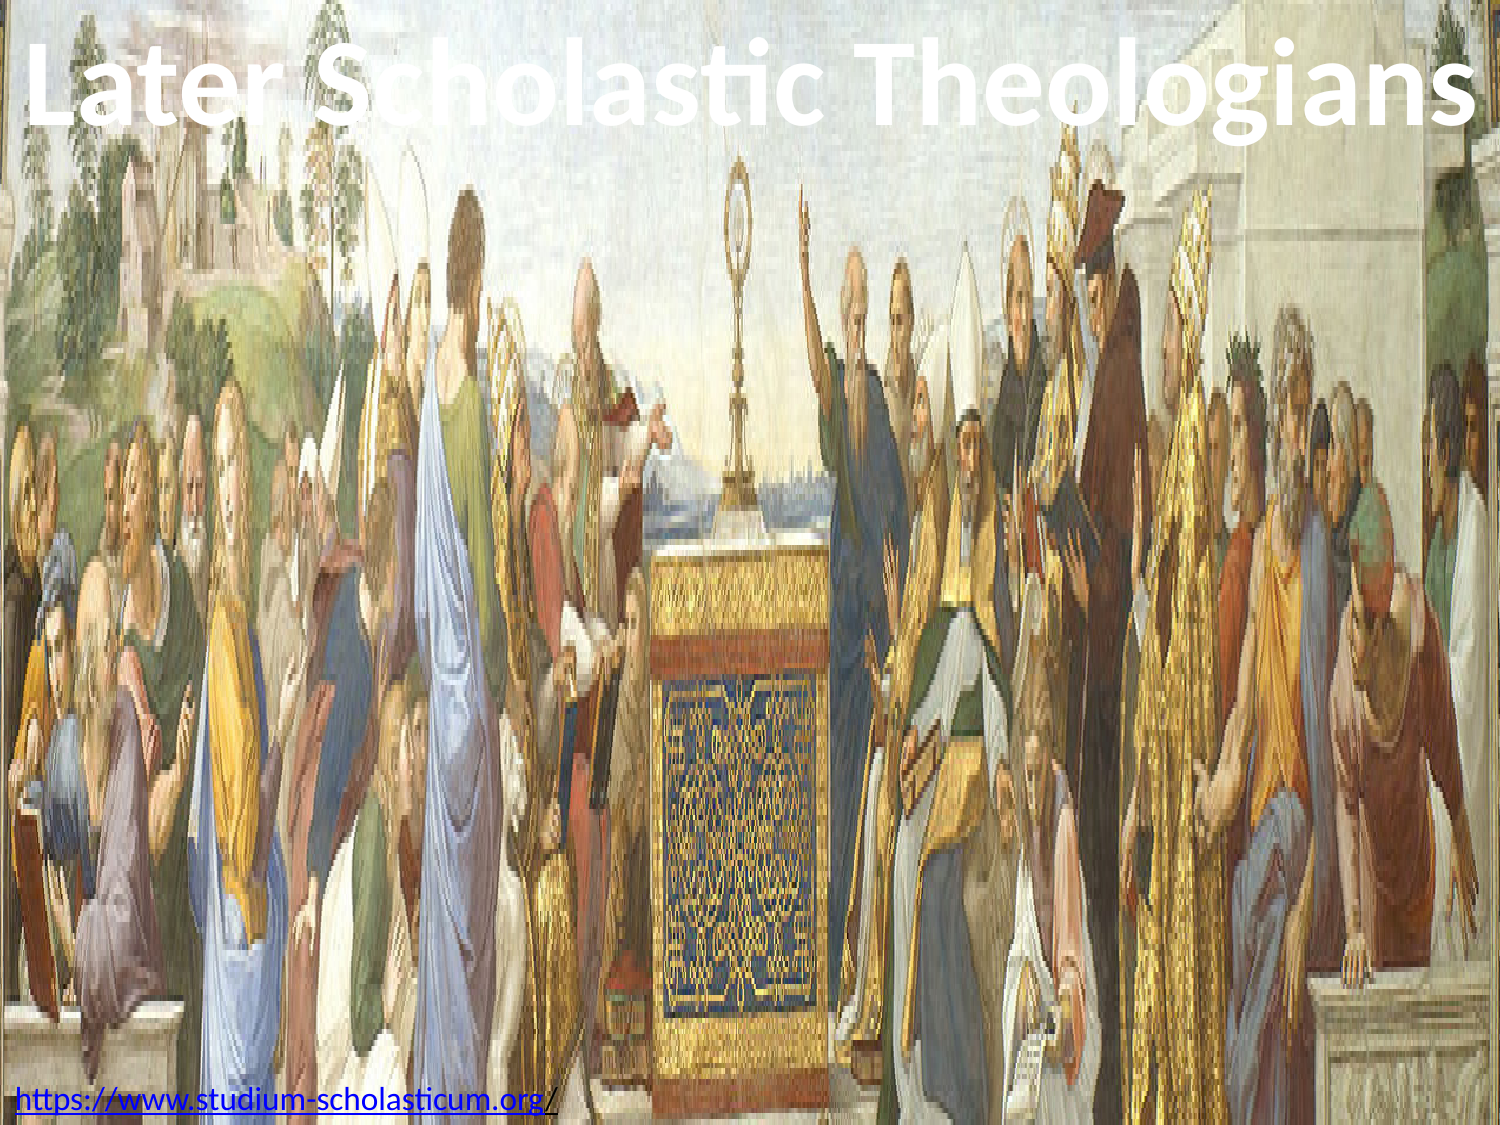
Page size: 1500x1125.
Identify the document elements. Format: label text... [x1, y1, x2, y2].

title Later Scholastic Theologians [0, 0, 1500, 150]
text_box https://www.studium-scholasticum.org/ [0, 1069, 1482, 1125]
picture [0, 150, 1500, 1125]
